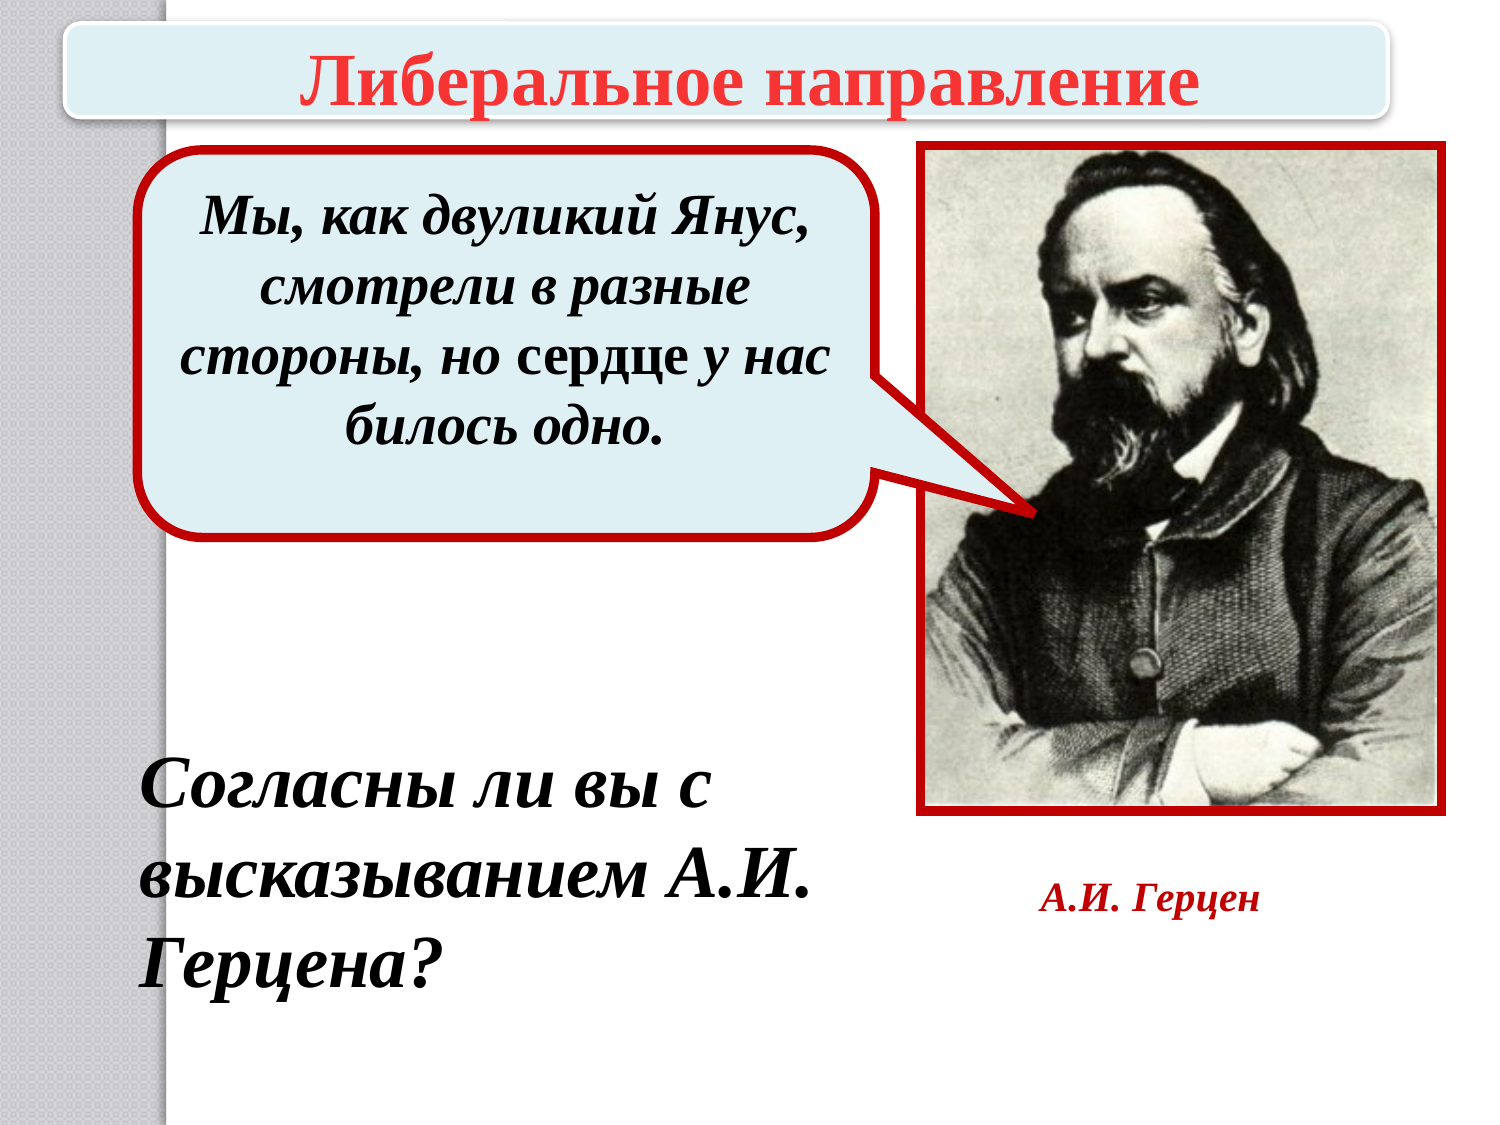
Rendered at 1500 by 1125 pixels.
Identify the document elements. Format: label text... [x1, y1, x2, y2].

text_box Согласны ли вы с высказыванием А.И. Герцена? [125, 724, 850, 1010]
text_box Мы, как двуликий Янус, смотрели в разные стороны, но сердце у нас билось одно. [137, 149, 917, 538]
text_box Либеральное направление [285, 23, 1217, 129]
picture [924, 149, 1438, 807]
text_box [62, 21, 1390, 120]
text_box А.И. Герцен [1025, 862, 1276, 928]
